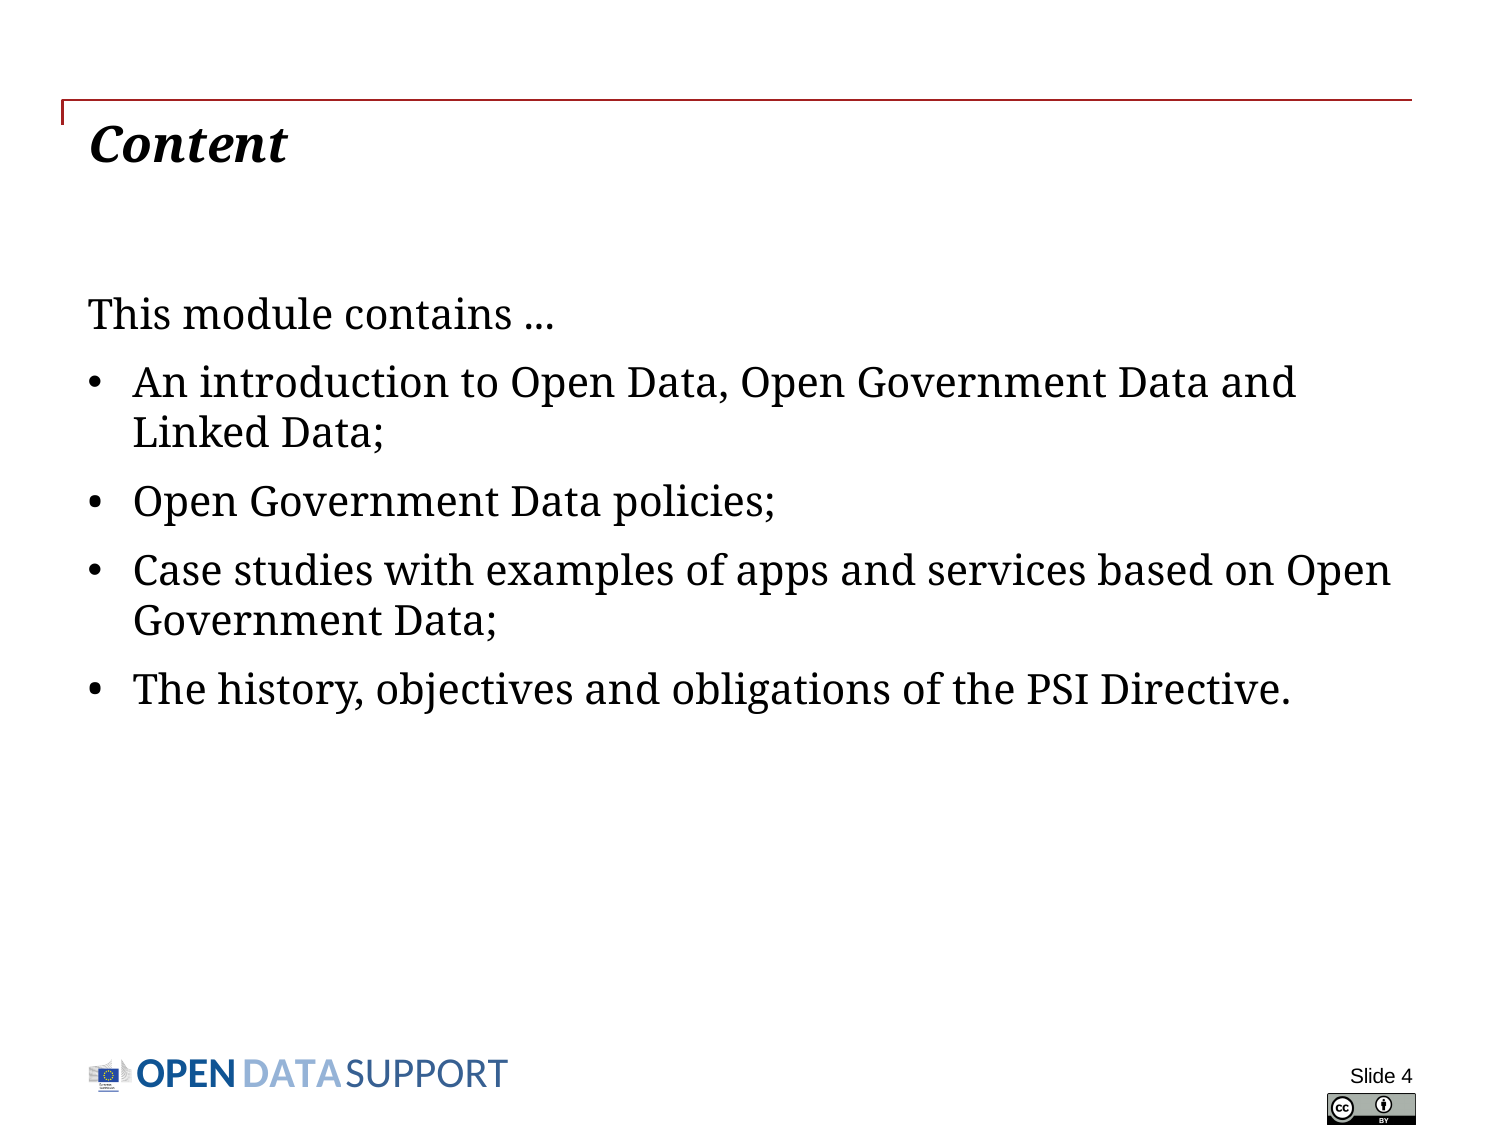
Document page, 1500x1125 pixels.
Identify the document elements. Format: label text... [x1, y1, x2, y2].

title Content [88, 112, 1413, 263]
slide_number Slide 4 [1162, 1062, 1413, 1088]
list This module contains ... An introduction to Open Data, Open Government Data and Linked Data; Open Government Data policies; Case studies with examples of apps and services based on Open Government Data; The history, objectives and obligations of the PSI Directive. [87, 287, 1413, 1013]
picture [1327, 1093, 1416, 1125]
